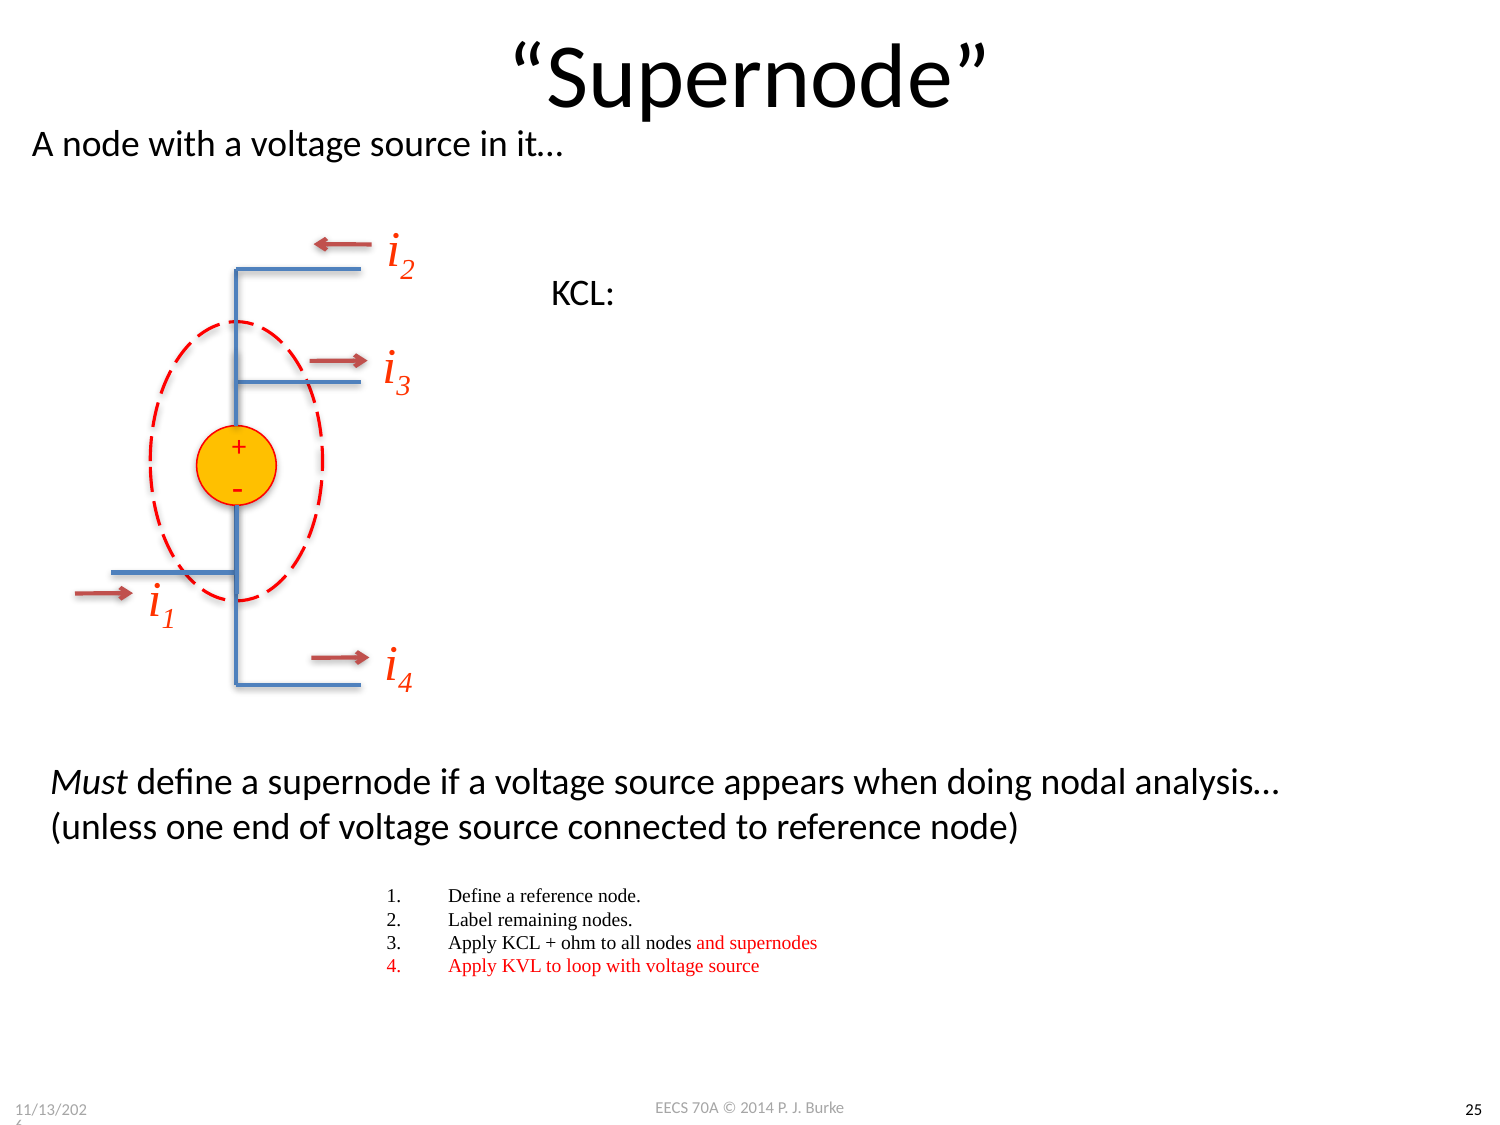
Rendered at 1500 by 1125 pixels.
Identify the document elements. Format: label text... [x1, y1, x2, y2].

text_box Must define a supernode if a voltage source appears when doing nodal analysis… (unless one end of voltage source connected to reference node) [35, 749, 1296, 855]
text_box Define a reference node. Label remaining nodes. Apply KCL + ohm to all nodes and supernodes Apply KVL to loop with voltage source [371, 875, 925, 985]
text_box i3 [338, 321, 455, 414]
text_box [149, 321, 229, 476]
text_box [150, 486, 191, 554]
title “Supernode” [75, 0, 1425, 143]
text_box A node with a voltage source in it… [17, 112, 579, 172]
text_box i1 [103, 554, 220, 646]
text_box KCL: [536, 260, 631, 321]
text_box i2 [342, 205, 459, 297]
text_box [244, 321, 307, 378]
text_box [282, 392, 324, 476]
text_box [282, 486, 322, 580]
text_box i4 [340, 618, 457, 711]
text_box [196, 349, 277, 595]
